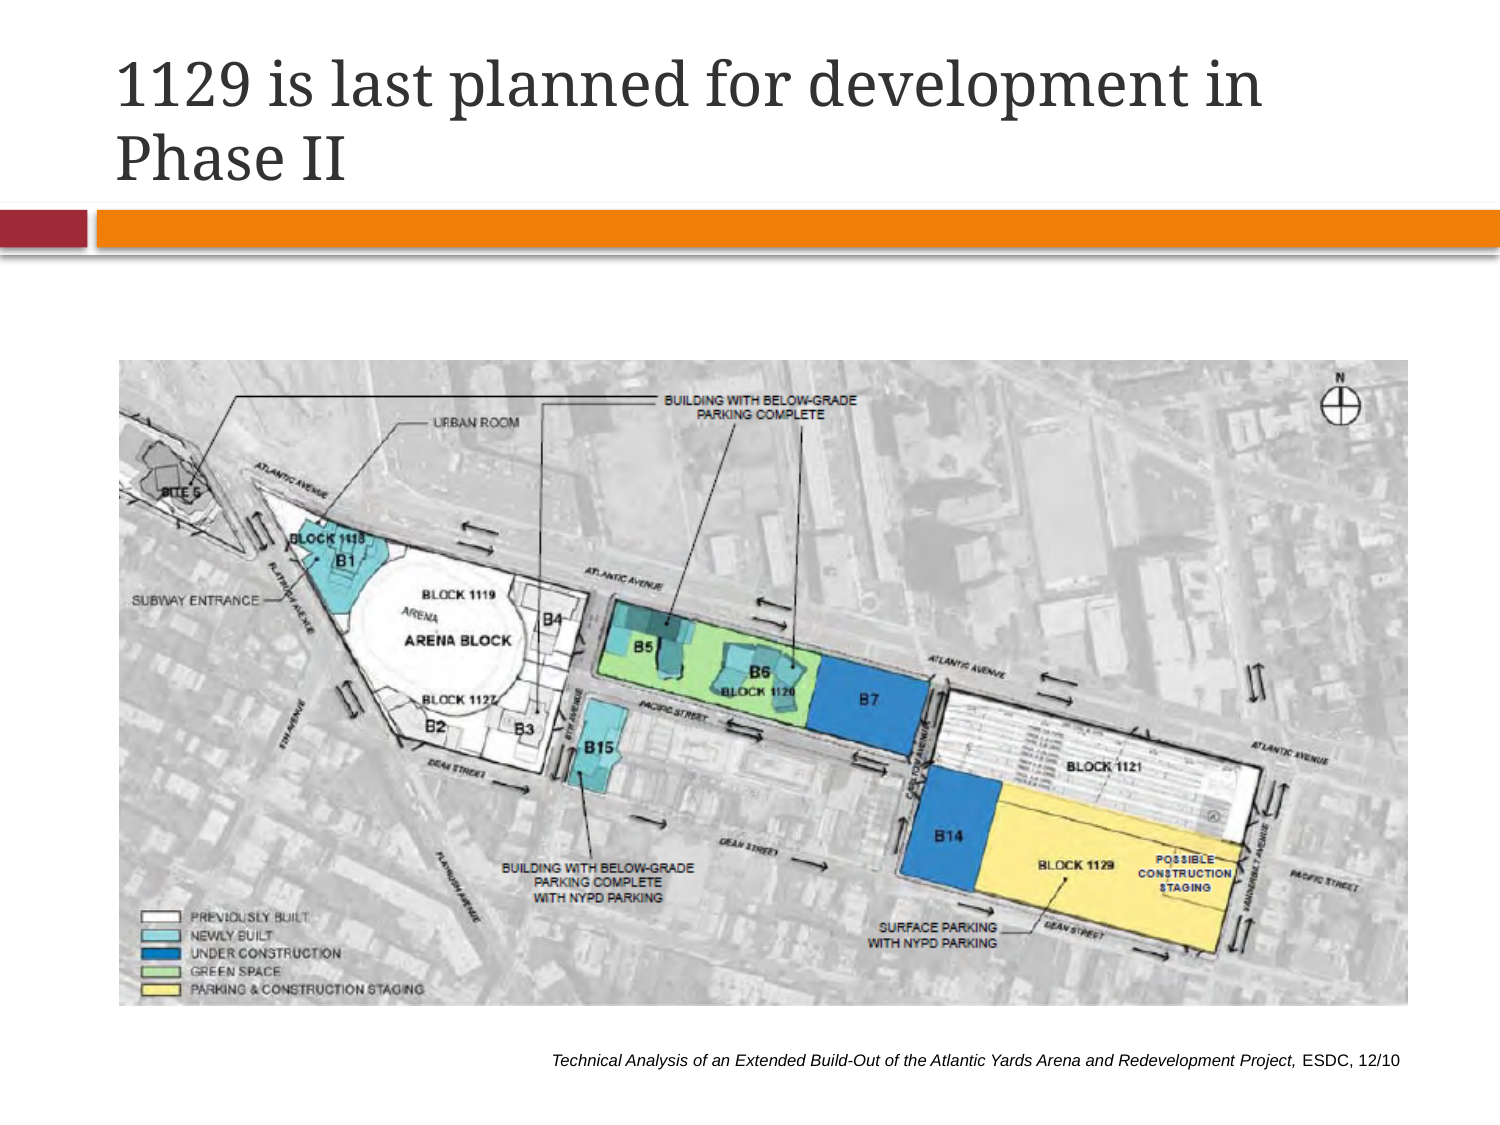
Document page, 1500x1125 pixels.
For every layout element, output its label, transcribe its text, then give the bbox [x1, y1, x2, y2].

text_box Technical Analysis of an Extended Build-Out of the Atlantic Yards Arena and Redevelopment Project, ESDC, 12/10 [464, 1042, 1416, 1078]
title 1129 is last planned for development in Phase II [100, 37, 1439, 201]
picture [119, 360, 1408, 1007]
